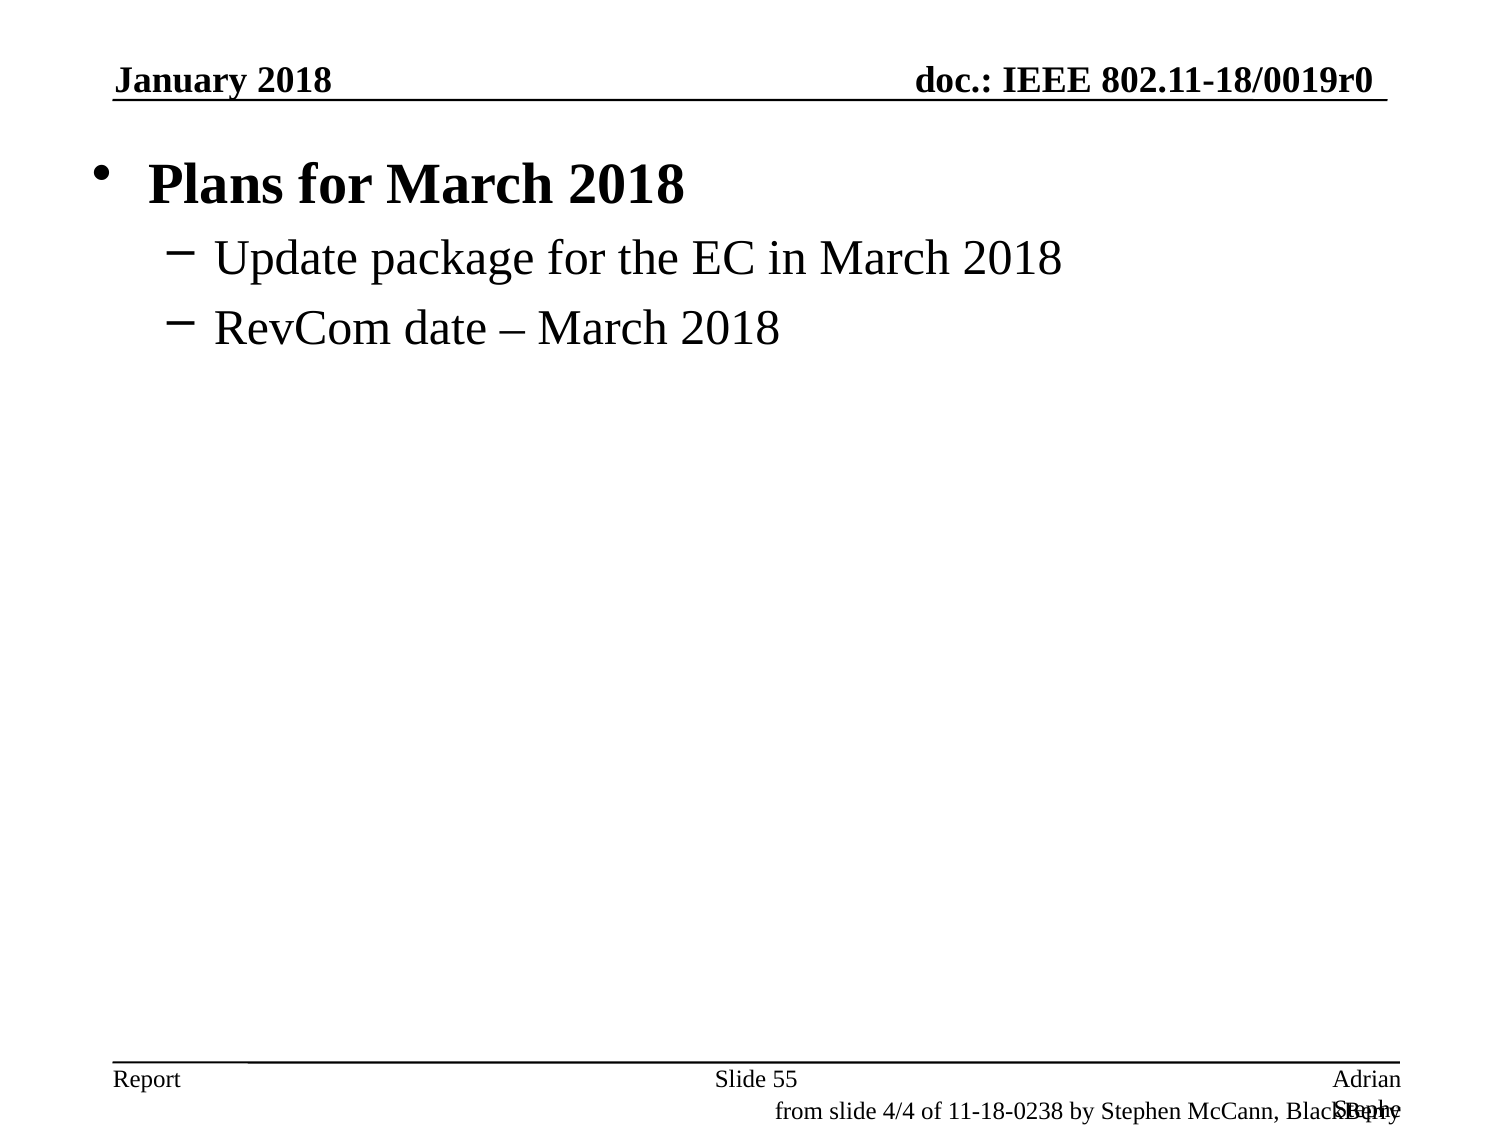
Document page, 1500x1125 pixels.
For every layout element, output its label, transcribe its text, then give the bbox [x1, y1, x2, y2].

list Plans for March 2018 Update package for the EC in March 2018 RevCom date – March 2018 [76, 137, 1415, 1071]
slide_number Slide 55 [711, 1061, 801, 1093]
text_box from slide 4/4 of 11-18-0238 by Stephen McCann, BlackBerry [343, 1087, 1417, 1125]
footer Adrian Stephens, Intel Corporation [1324, 1071, 1402, 1087]
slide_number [114, 54, 374, 101]
